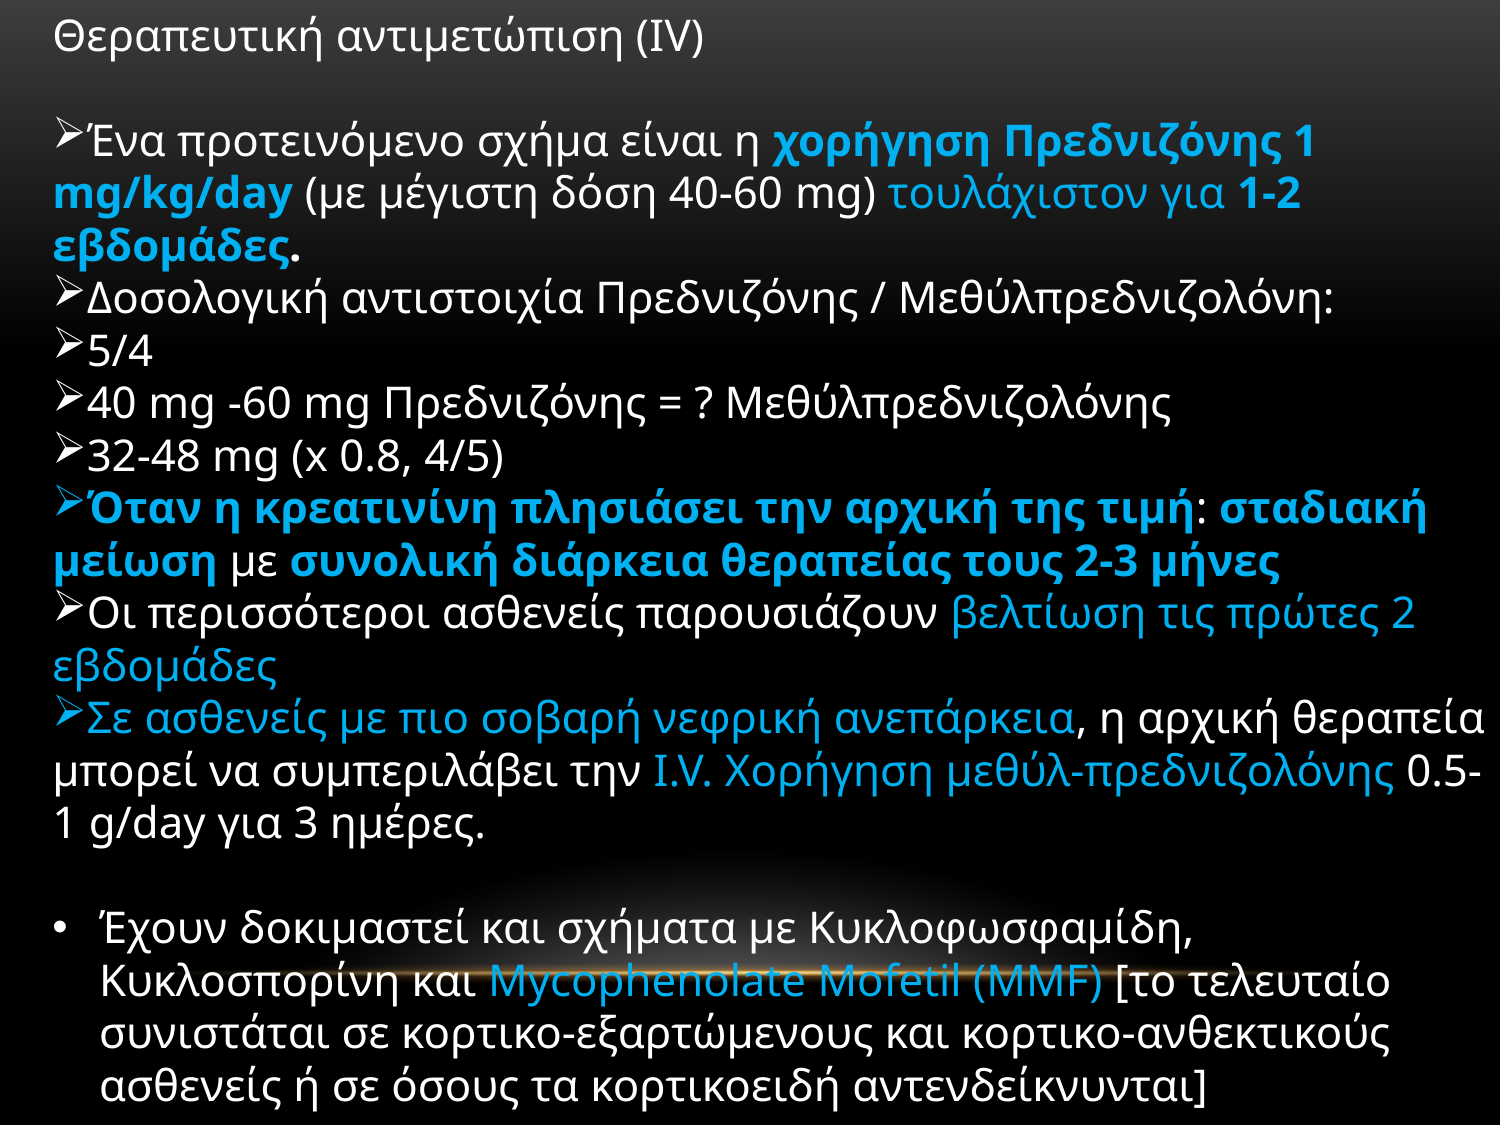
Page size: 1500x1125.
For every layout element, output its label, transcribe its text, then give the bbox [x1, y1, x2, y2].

text_box Θεραπευτική αντιμετώπιση (ΙV) Ένα προτεινόμενο σχήμα είναι η χορήγηση Πρεδνιζόνης 1 mg/kg/day (με μέγιστη δόση 40-60 mg) τουλάχιστον για 1-2 εβδομάδες. Δοσολογική αντιστοιχία Πρεδνιζόνης / Μεθύλπρεδνιζολόνη: 5/4 40 mg -60 mg Πρεδνιζόνης = ? Μεθύλπρεδνιζολόνης 32-48 mg (x 0.8, 4/5) Όταν η κρεατινίνη πλησιάσει την αρχική της τιμή: σταδιακή μείωση με συνολική διάρκεια θεραπείας τους 2-3 μήνες Οι περισσότεροι ασθενείς παρουσιάζουν βελτίωση τις πρώτες 2 εβδομάδες Σε ασθενείς με πιο σοβαρή νεφρική ανεπάρκεια, η αρχική θεραπεία μπορεί να συμπεριλάβει την I.V. Χορήγηση μεθύλ-πρεδνιζολόνης 0.5-1 g/day για 3 ημέρες. Έχουν δοκιμαστεί και σχήματα με Κυκλοφωσφαμίδη, Κυκλοσπορίνη και Mycophenolate Mofetil (MMF) [το τελευταίο συνιστάται σε κορτικο-εξαρτώμενους και κορτικο-ανθεκτικούς ασθενείς ή σε όσους τα κορτικοειδή αντενδείκνυνται] [37, 0, 1500, 1118]
picture [0, 0, 1500, 1125]
